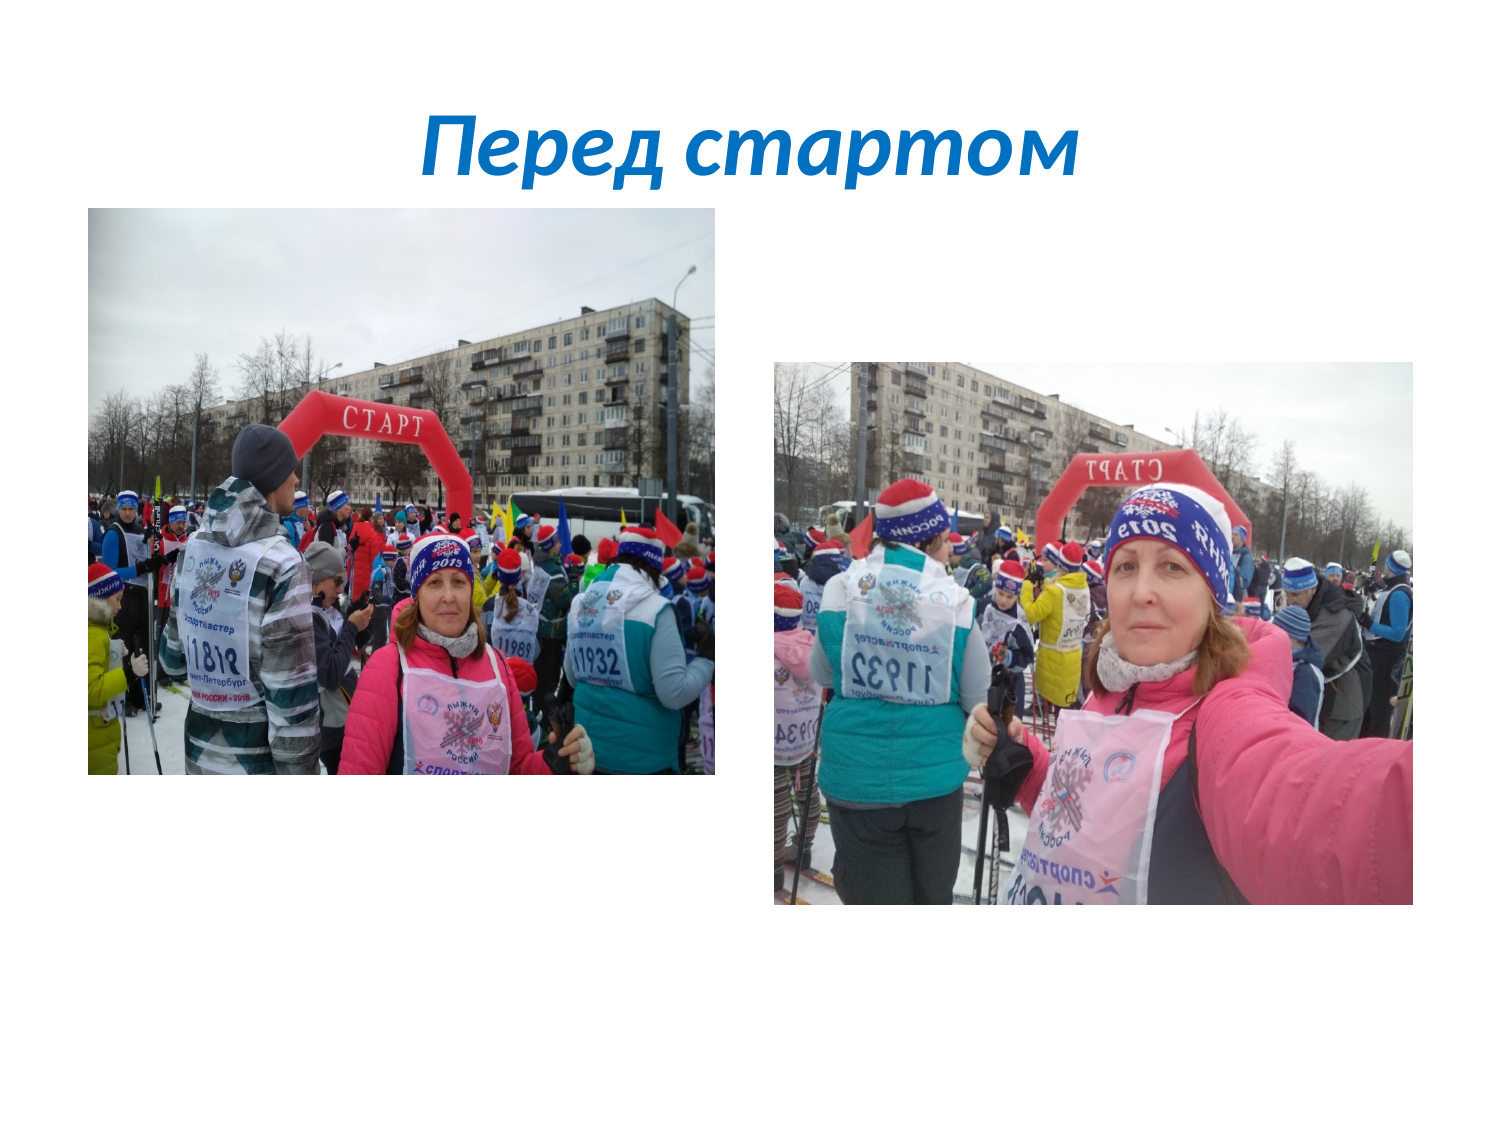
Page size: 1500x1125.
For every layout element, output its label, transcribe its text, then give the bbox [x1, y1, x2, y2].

title Перед стартом [75, 45, 1425, 233]
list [88, 207, 715, 776]
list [774, 362, 1413, 906]
